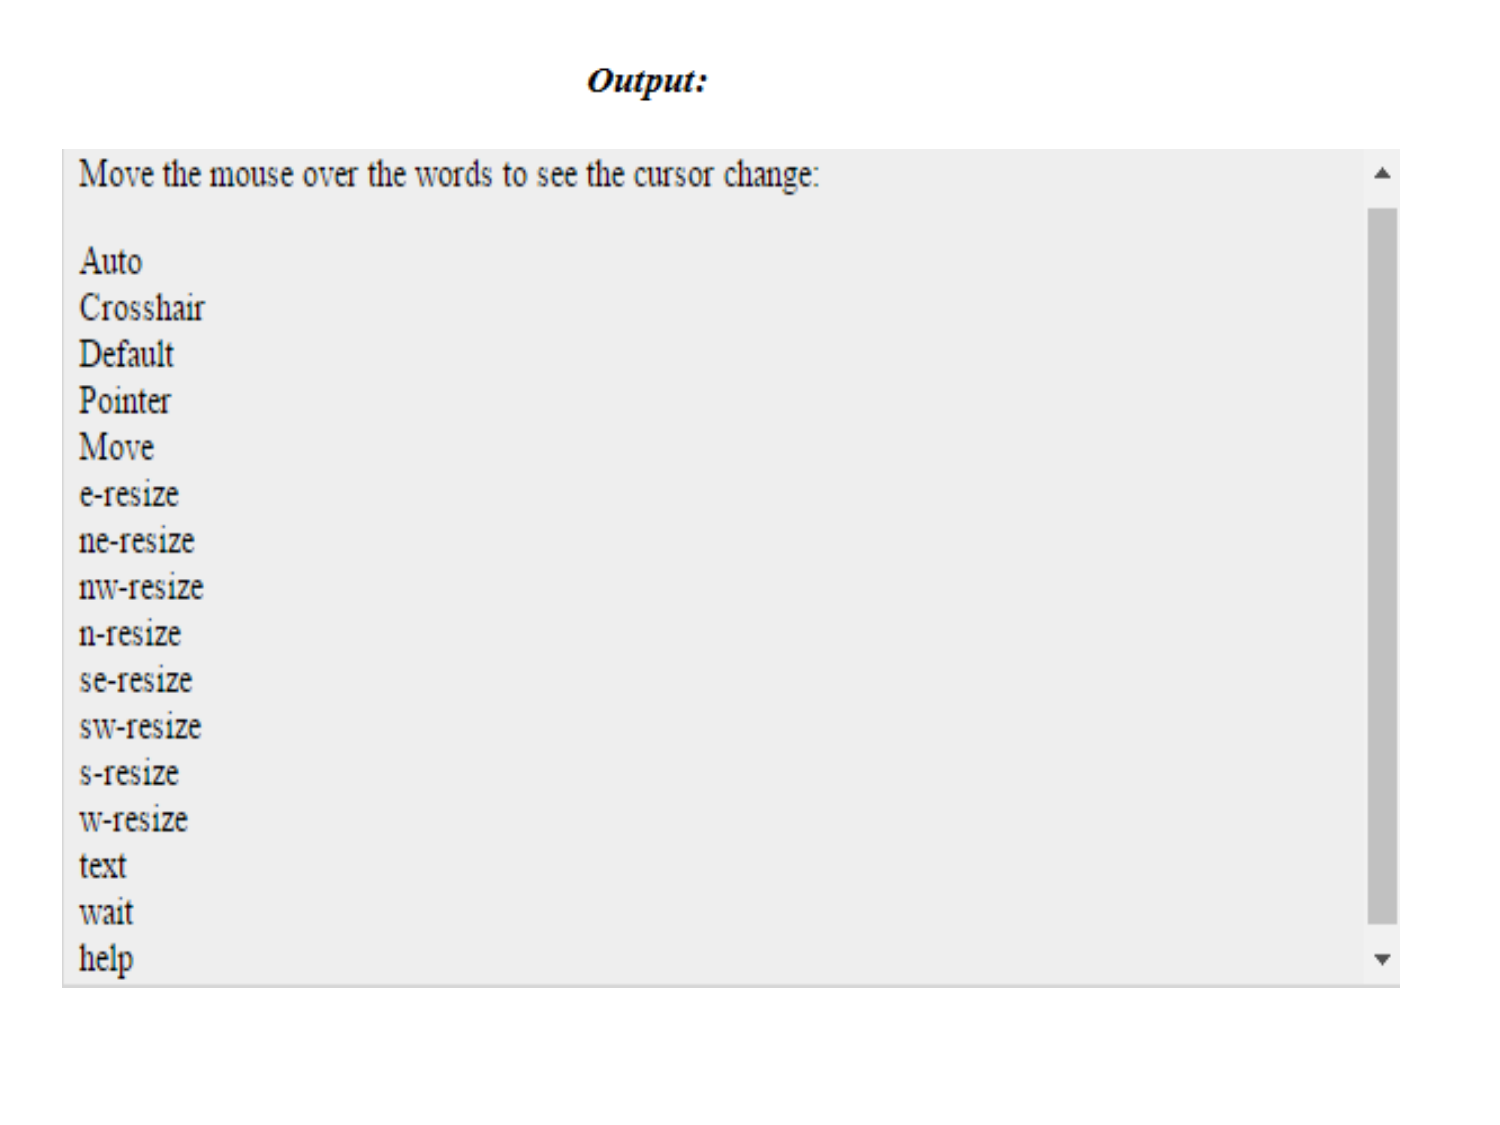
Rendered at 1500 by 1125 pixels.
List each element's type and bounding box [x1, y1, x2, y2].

picture [62, 149, 1401, 988]
picture [562, 37, 763, 116]
